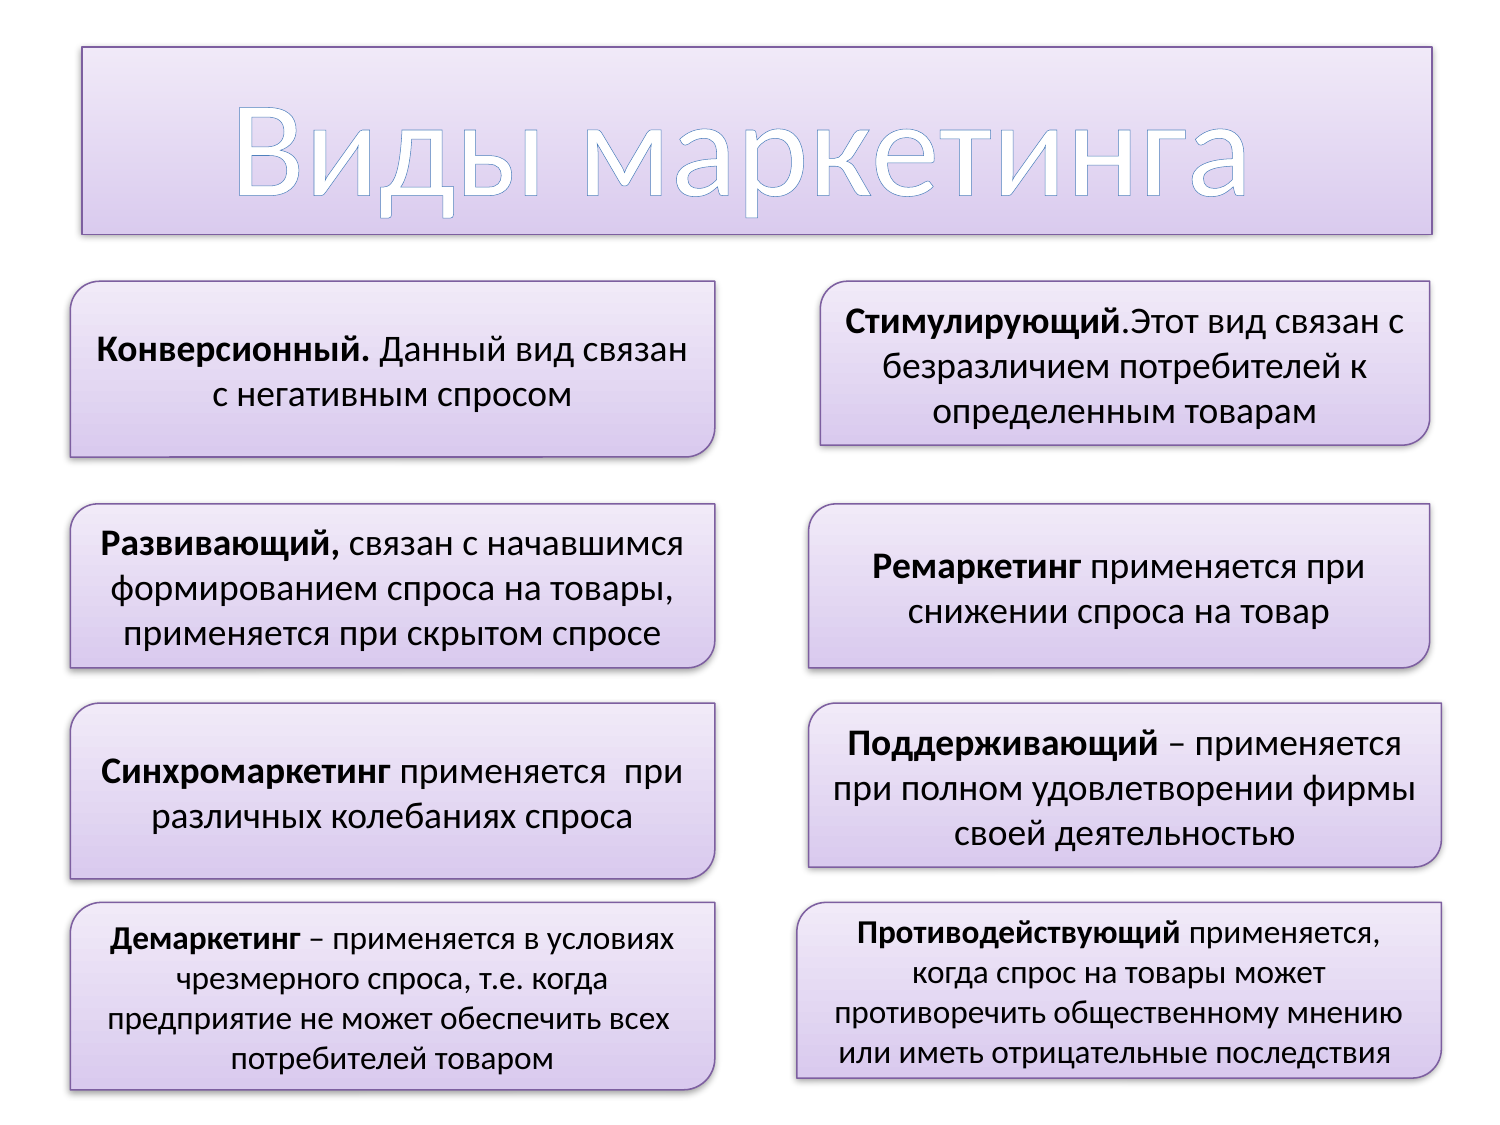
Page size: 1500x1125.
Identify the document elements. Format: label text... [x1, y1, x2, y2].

text_box Демаркетинг – применяется в условиях чрезмерного спроса, т.е. когда предприятие не может обеспечить всех потребителей товаром [69, 901, 716, 1091]
text_box Ремаркетинг применяется при снижении спроса на товар [807, 503, 1431, 669]
title Виды маркетинга [81, 46, 1433, 235]
text_box Поддерживающий – применяется при полном удовлетворении фирмы своей деятельностью [807, 702, 1443, 868]
text_box Противодействующий применяется, когда спрос на товары может противоречить общественному мнению или иметь отрицательные последствия [796, 901, 1443, 1079]
text_box Синхромаркетинг применяется при различных колебаниях спроса [69, 702, 716, 880]
text_box Конверсионный. Данный вид связан с негативным спросом [69, 280, 716, 458]
text_box Развивающий, связан с начавшимся формированием спроса на товары, применяется при скрытом спросе [69, 503, 716, 669]
text_box Стимулирующий.Этот вид связан с безразличием потребителей к определенным товарам [819, 280, 1431, 446]
